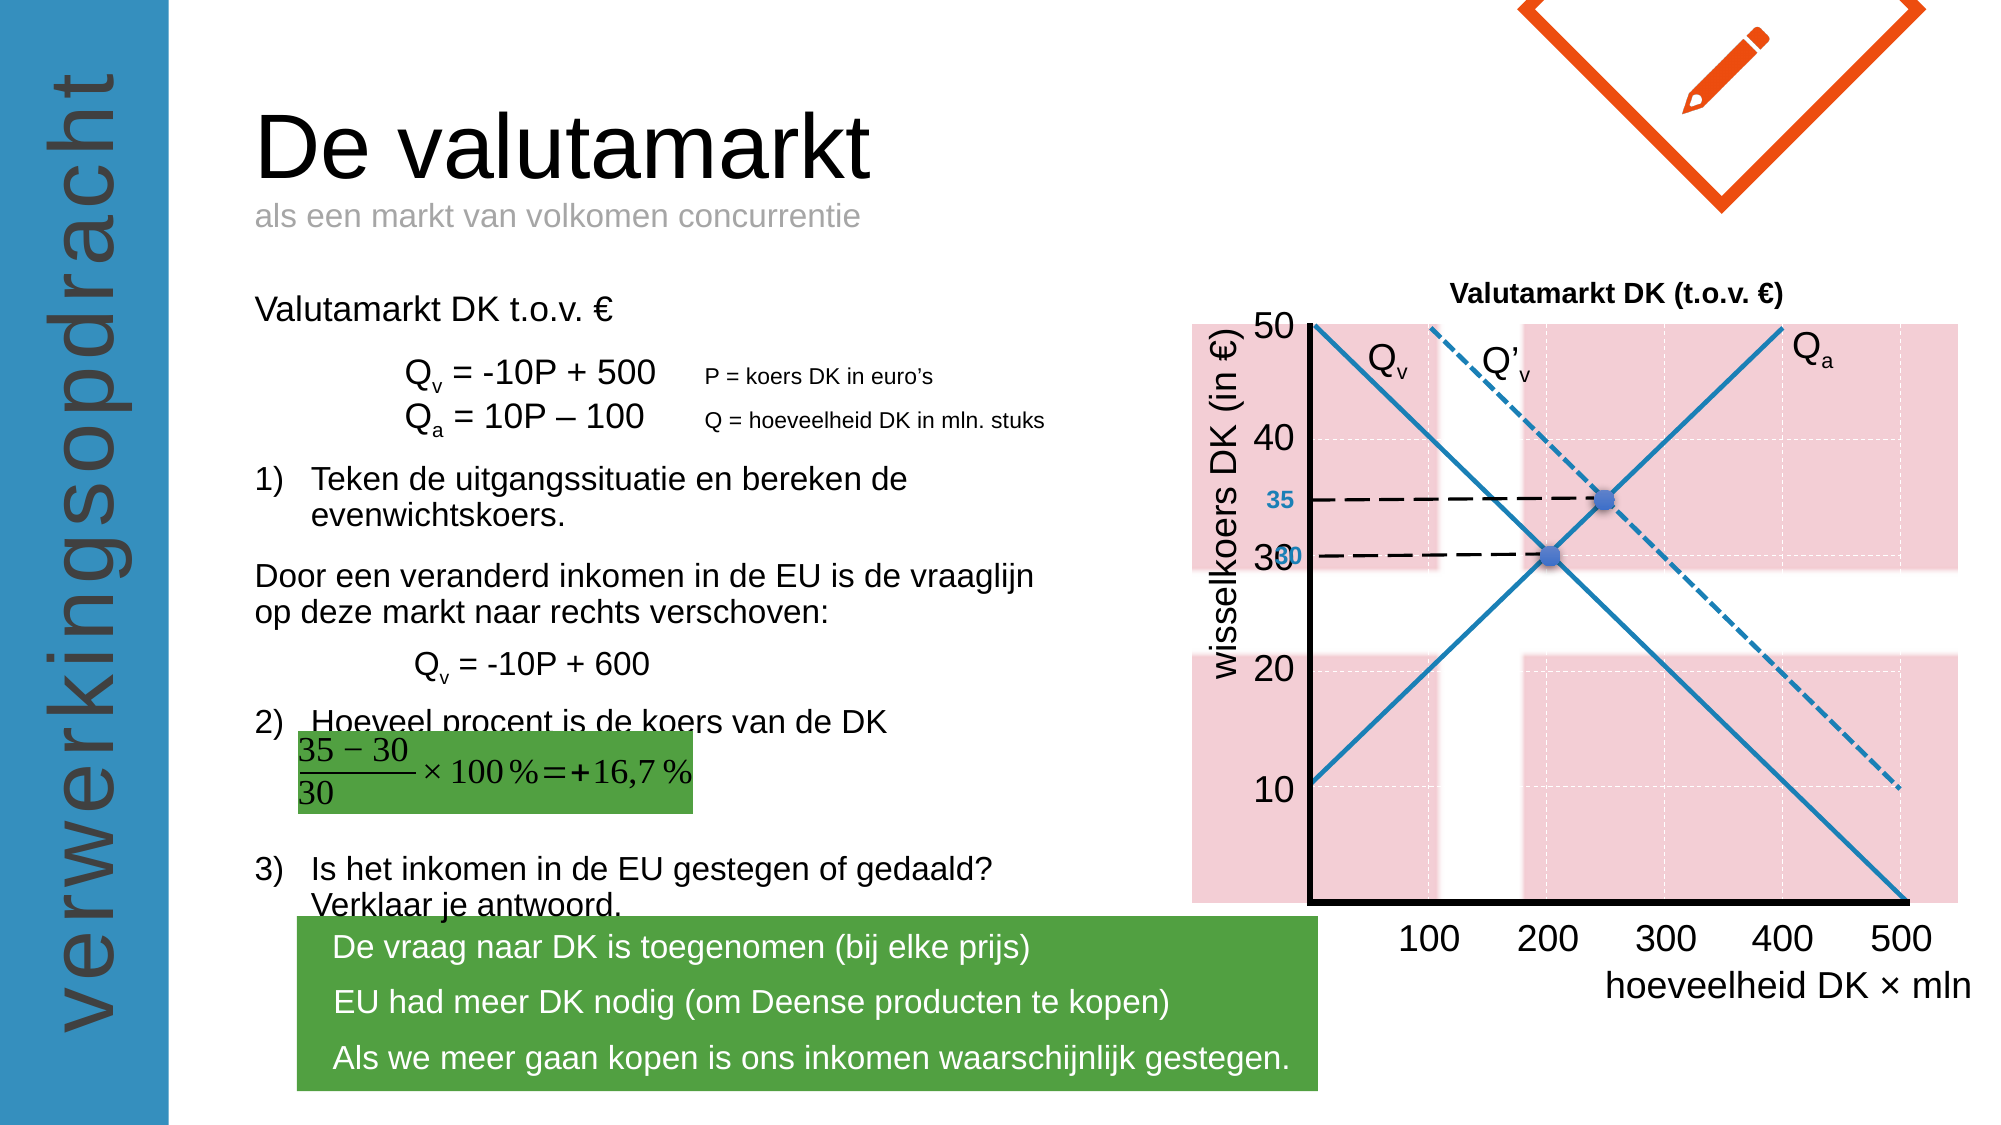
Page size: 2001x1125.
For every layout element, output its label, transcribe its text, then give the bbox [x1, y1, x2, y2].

picture [1192, 324, 1310, 903]
text_box [296, 915, 1319, 1092]
title De valutamarkt als een markt van volkomen concurrentie [239, 58, 2000, 276]
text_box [1318, 553, 1430, 557]
picture [1673, 18, 1778, 58]
text_box EU had meer DK nodig (om Deense producten te kopen) [318, 973, 1187, 1028]
list Valutamarkt DK t.o.v. € Qv = -10P + 500 P = koers DK in euro’s Qa = 10P – 100 Q = hoeveelheid DK in mln. stuks Teken de uitgangssituatie en bereken de evenwichtskoers. Door een veranderd inkomen in de EU is de vraaglijn op deze markt naar rechts verschoven: Qv = -10P + 600 Hoeveel procent is de koers van de DK gestegen? Is het inkomen in de EU gestegen of gedaald? Verklaar je antwoord. [239, 283, 1067, 1083]
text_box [1314, 325, 1907, 901]
text_box 300 [1620, 906, 1713, 967]
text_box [1430, 327, 1901, 790]
text_box De vraag naar DK is toegenomen (bij elke prijs) [317, 918, 1057, 973]
text_box 200 [1502, 906, 1595, 967]
text_box 500 [1855, 906, 1948, 967]
text_box 400 [1736, 906, 1829, 967]
text_box hoeveelheid DK × mln [1590, 954, 1988, 1014]
picture [1902, 324, 1958, 903]
text_box Als we meer gaan kopen is ons inkomen waarschijnlijk gestegen. [317, 1028, 1308, 1084]
text_box Qa [1777, 313, 1849, 323]
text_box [1311, 497, 1430, 501]
picture [1311, 787, 1428, 902]
text_box 50 [1238, 293, 1310, 324]
text_box wisselkoers DK (in €) [1191, 313, 1238, 695]
text_box Valutamarkt DK (t.o.v. €) [1434, 267, 1800, 318]
text_box 100 [1383, 906, 1476, 967]
